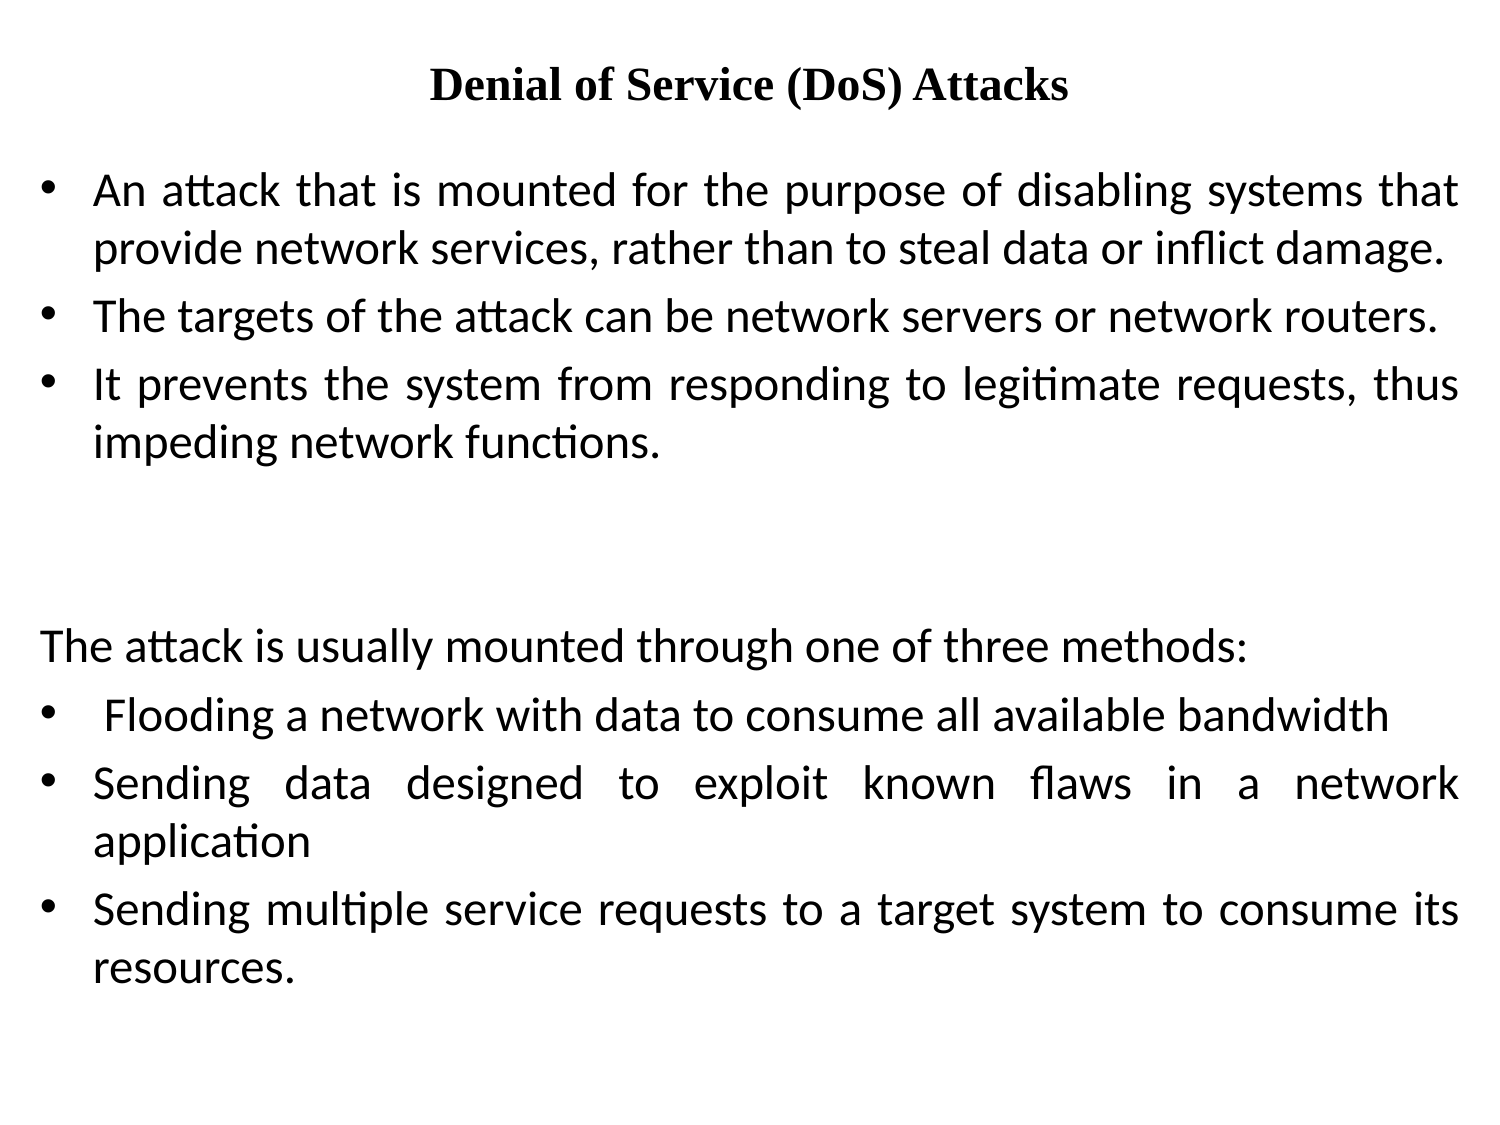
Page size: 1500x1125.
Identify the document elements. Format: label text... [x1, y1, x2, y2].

list An attack that is mounted for the purpose of disabling systems that provide network services, rather than to steal data or inflict damage. The targets of the attack can be network servers or network routers. It prevents the system from responding to legitimate requests, thus impeding network functions. The attack is usually mounted through one of three methods: Flooding a network with data to consume all available bandwidth Sending data designed to exploit known flaws in a network application Sending multiple service requests to a target system to consume its resources. [24, 149, 1475, 1100]
title Denial of Service (DoS) Attacks [24, 45, 1475, 149]
